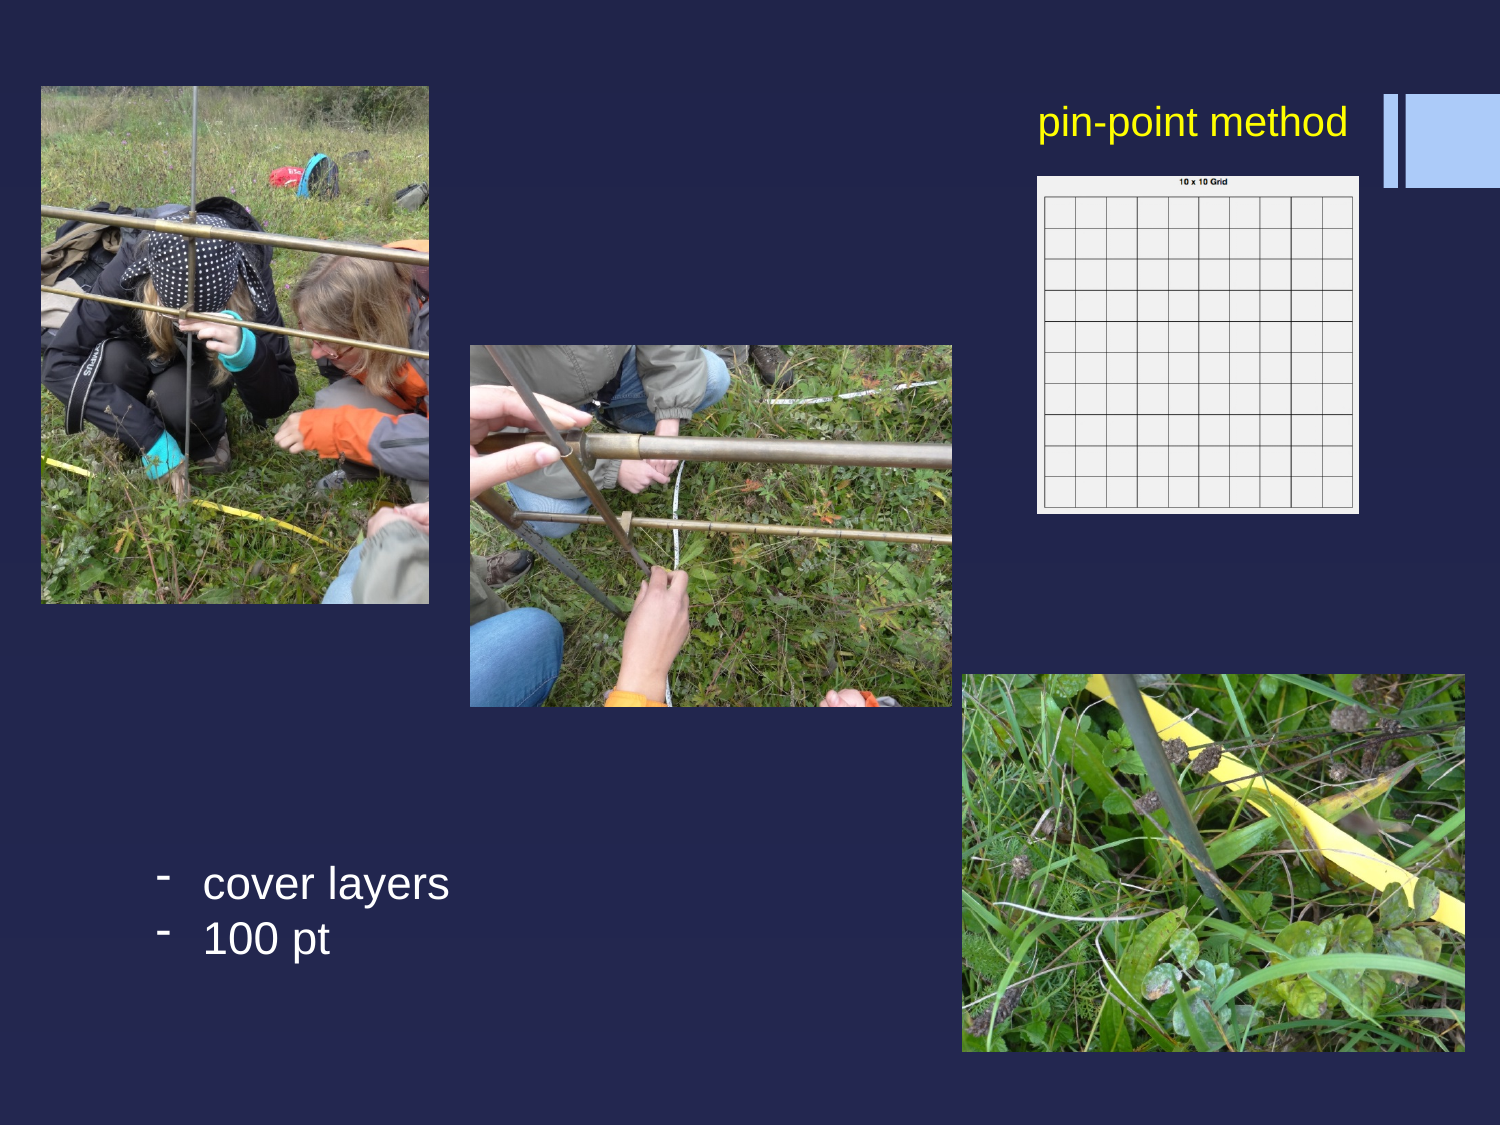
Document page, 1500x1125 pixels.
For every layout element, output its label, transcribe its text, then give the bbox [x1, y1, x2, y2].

picture [469, 344, 953, 708]
picture [40, 86, 429, 604]
picture [962, 673, 1466, 1052]
text_box cover layers 100 pt [141, 845, 466, 971]
text_box pin-point method [1023, 86, 1364, 152]
picture [1036, 176, 1360, 514]
